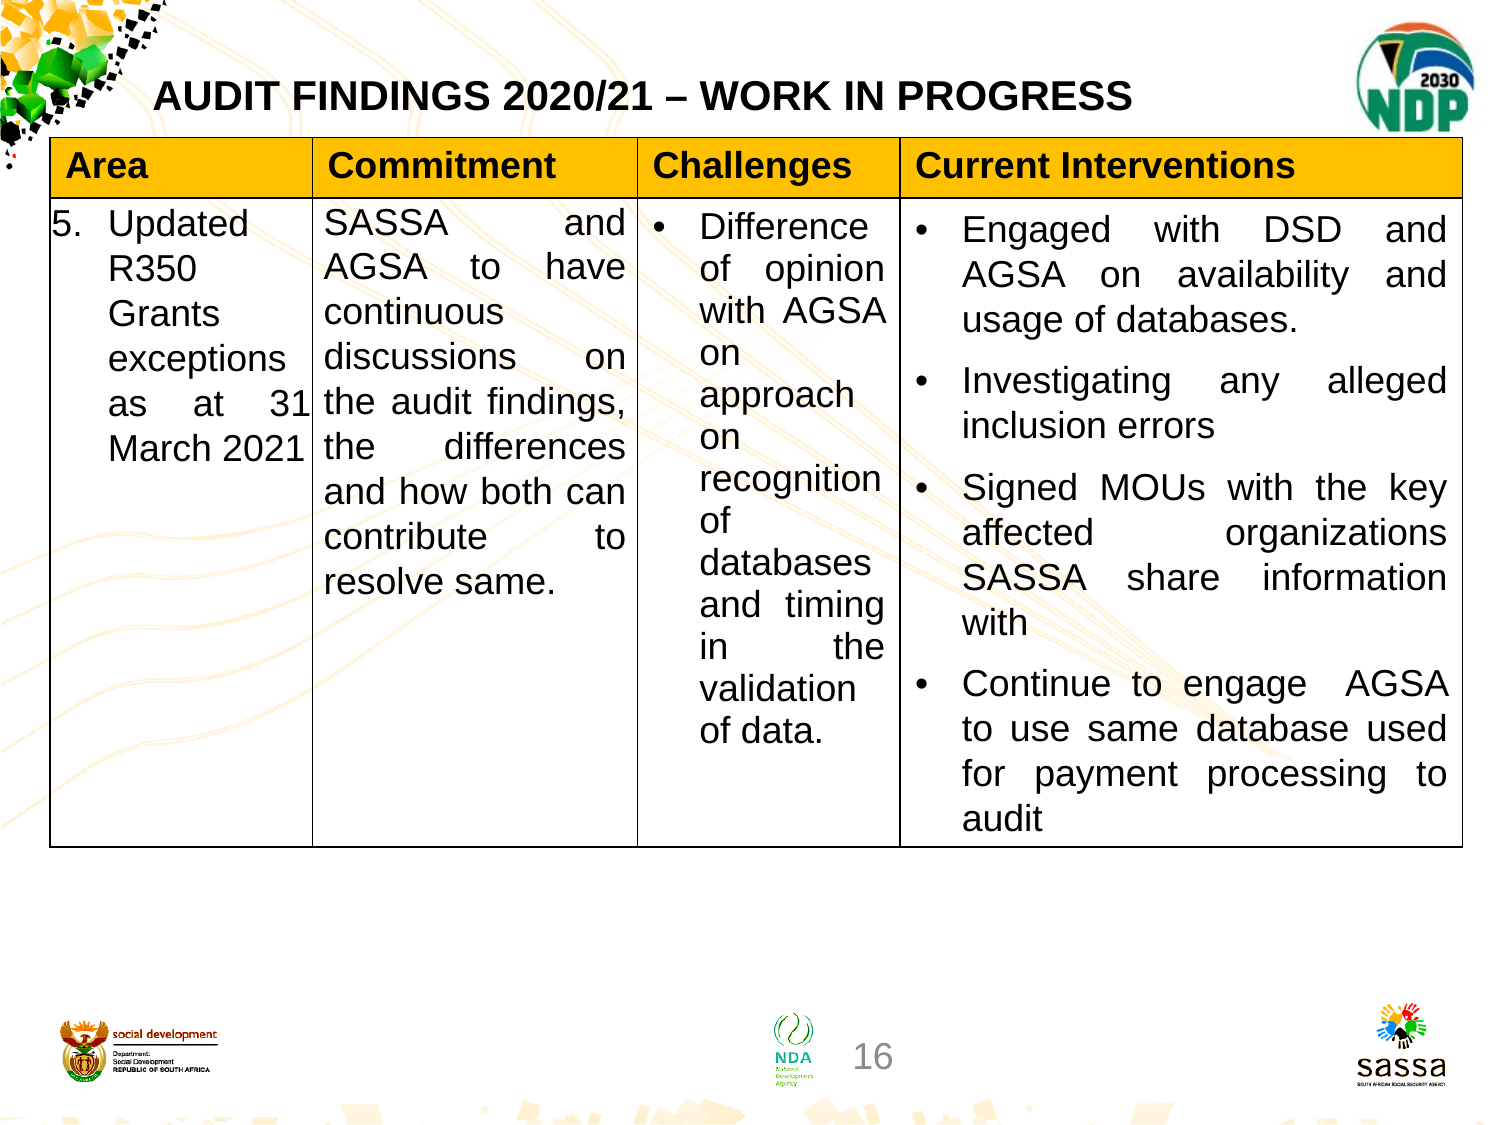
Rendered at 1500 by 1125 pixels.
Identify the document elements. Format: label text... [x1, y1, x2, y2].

picture [0, 0, 1500, 1125]
table_cell Difference of opinion with AGSA on approach on recognition of databases and timing in the validation of data. [638, 199, 899, 846]
table_header Area [51, 138, 312, 197]
table_header Challenges [638, 138, 899, 197]
table_cell Engaged with DSD and AGSA on availability and usage of databases. Investigating any alleged inclusion errors Signed MOUs with the key affected organizations SASSA share information with Continue to engage AGSA to use same database used for payment processing to audit [901, 199, 1462, 846]
table_cell SASSA and AGSA to have continuous discussions on the audit findings, the differences and how both can contribute to resolve same. [313, 199, 637, 846]
table_header Current Interventions [901, 138, 1462, 197]
table_cell Updated R350 Grants exceptions as at 31 March 2021 [51, 199, 312, 846]
table_header Commitment [313, 138, 637, 197]
text_box 16 [837, 1024, 1088, 1088]
title AUDIT FINDINGS 2020/21 – WORK IN PROGRESS [137, 50, 1338, 137]
